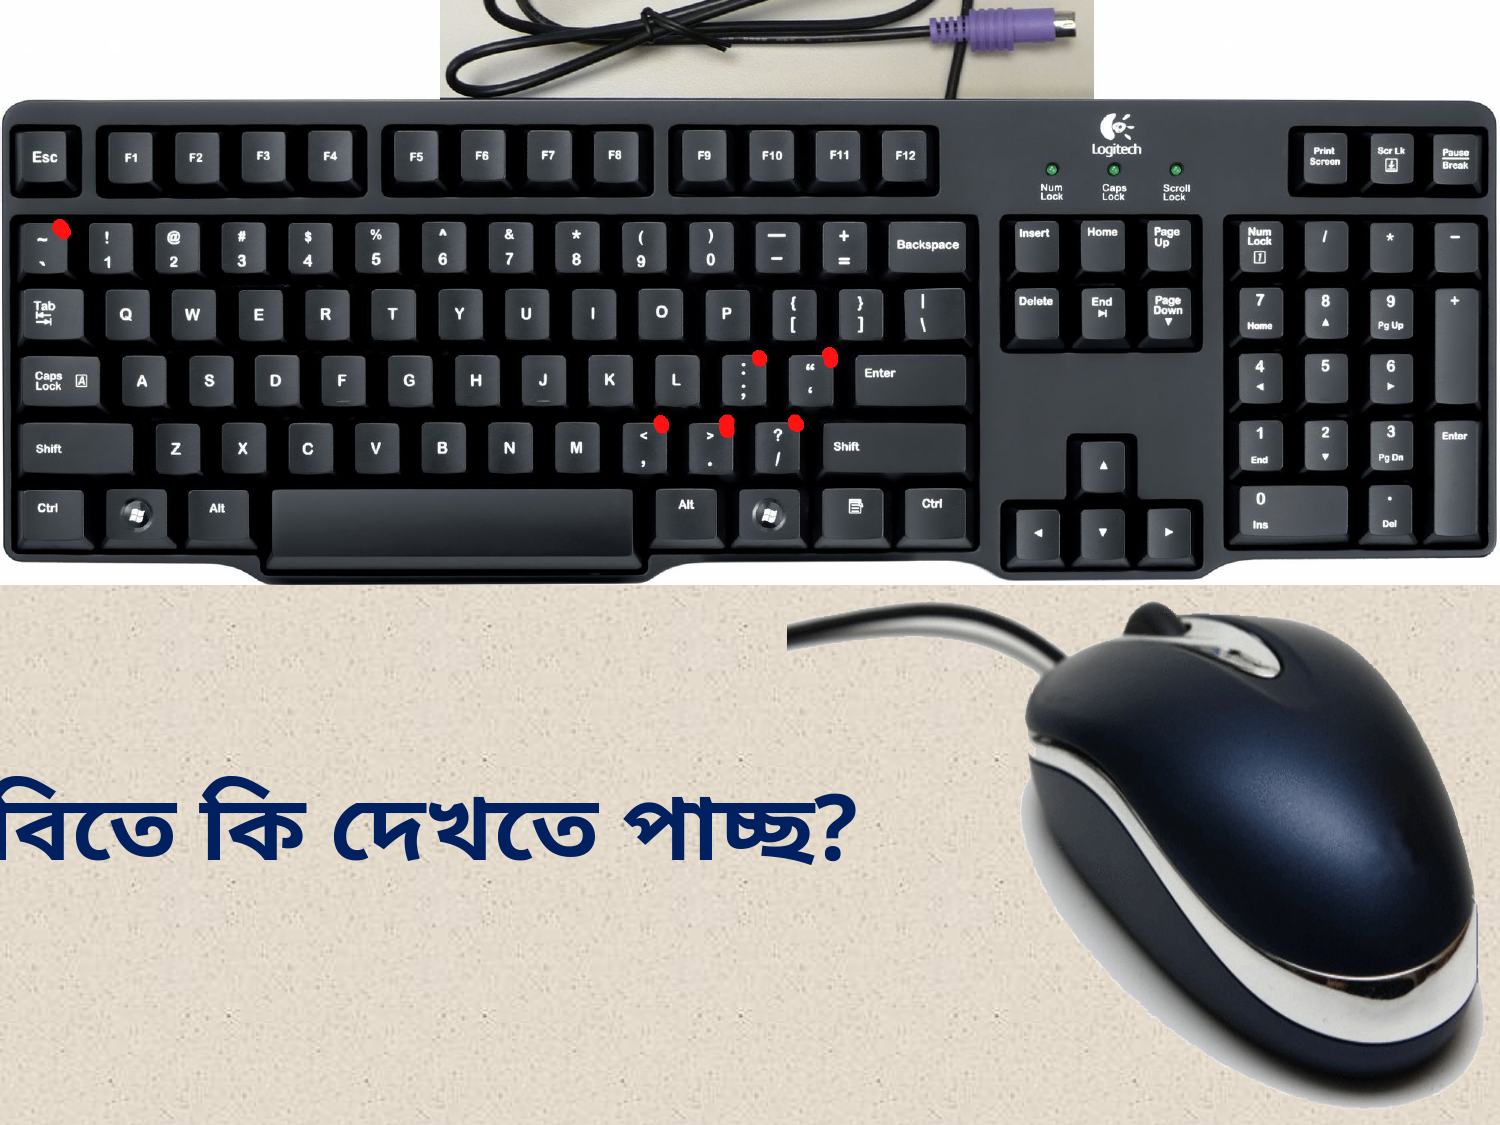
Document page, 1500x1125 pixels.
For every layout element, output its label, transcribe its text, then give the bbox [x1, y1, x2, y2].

picture [0, 0, 1500, 1125]
text_box ছবিতে কি দেখতে পাচ্ছ? [0, 761, 782, 886]
